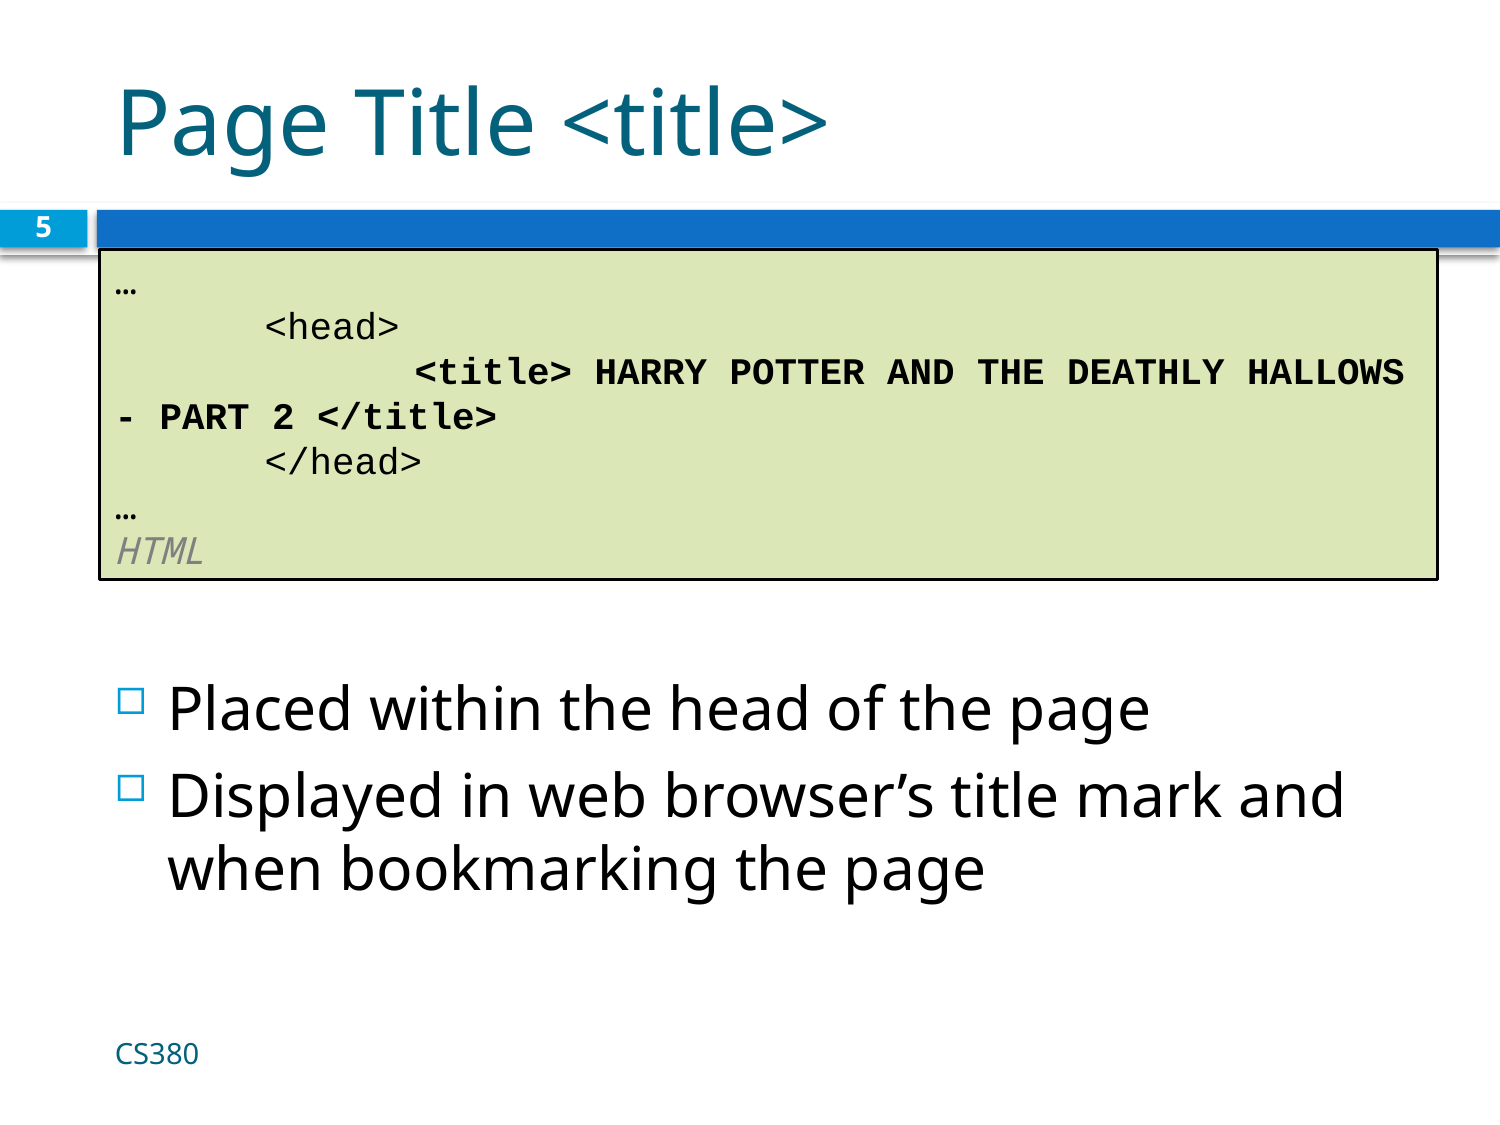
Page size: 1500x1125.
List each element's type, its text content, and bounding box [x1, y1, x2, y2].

list Placed within the head of the page Displayed in web browser’s title mark and when bookmarking the page [99, 662, 1438, 863]
text_box … <head> <title> HARRY POTTER AND THE DEATHLY HALLOWS - PART 2 </title> </head> … HTML [99, 249, 1438, 580]
title Page Title <title> [100, 37, 1439, 201]
slide_number 5 [0, 208, 88, 249]
footer CS380 [99, 1025, 990, 1085]
